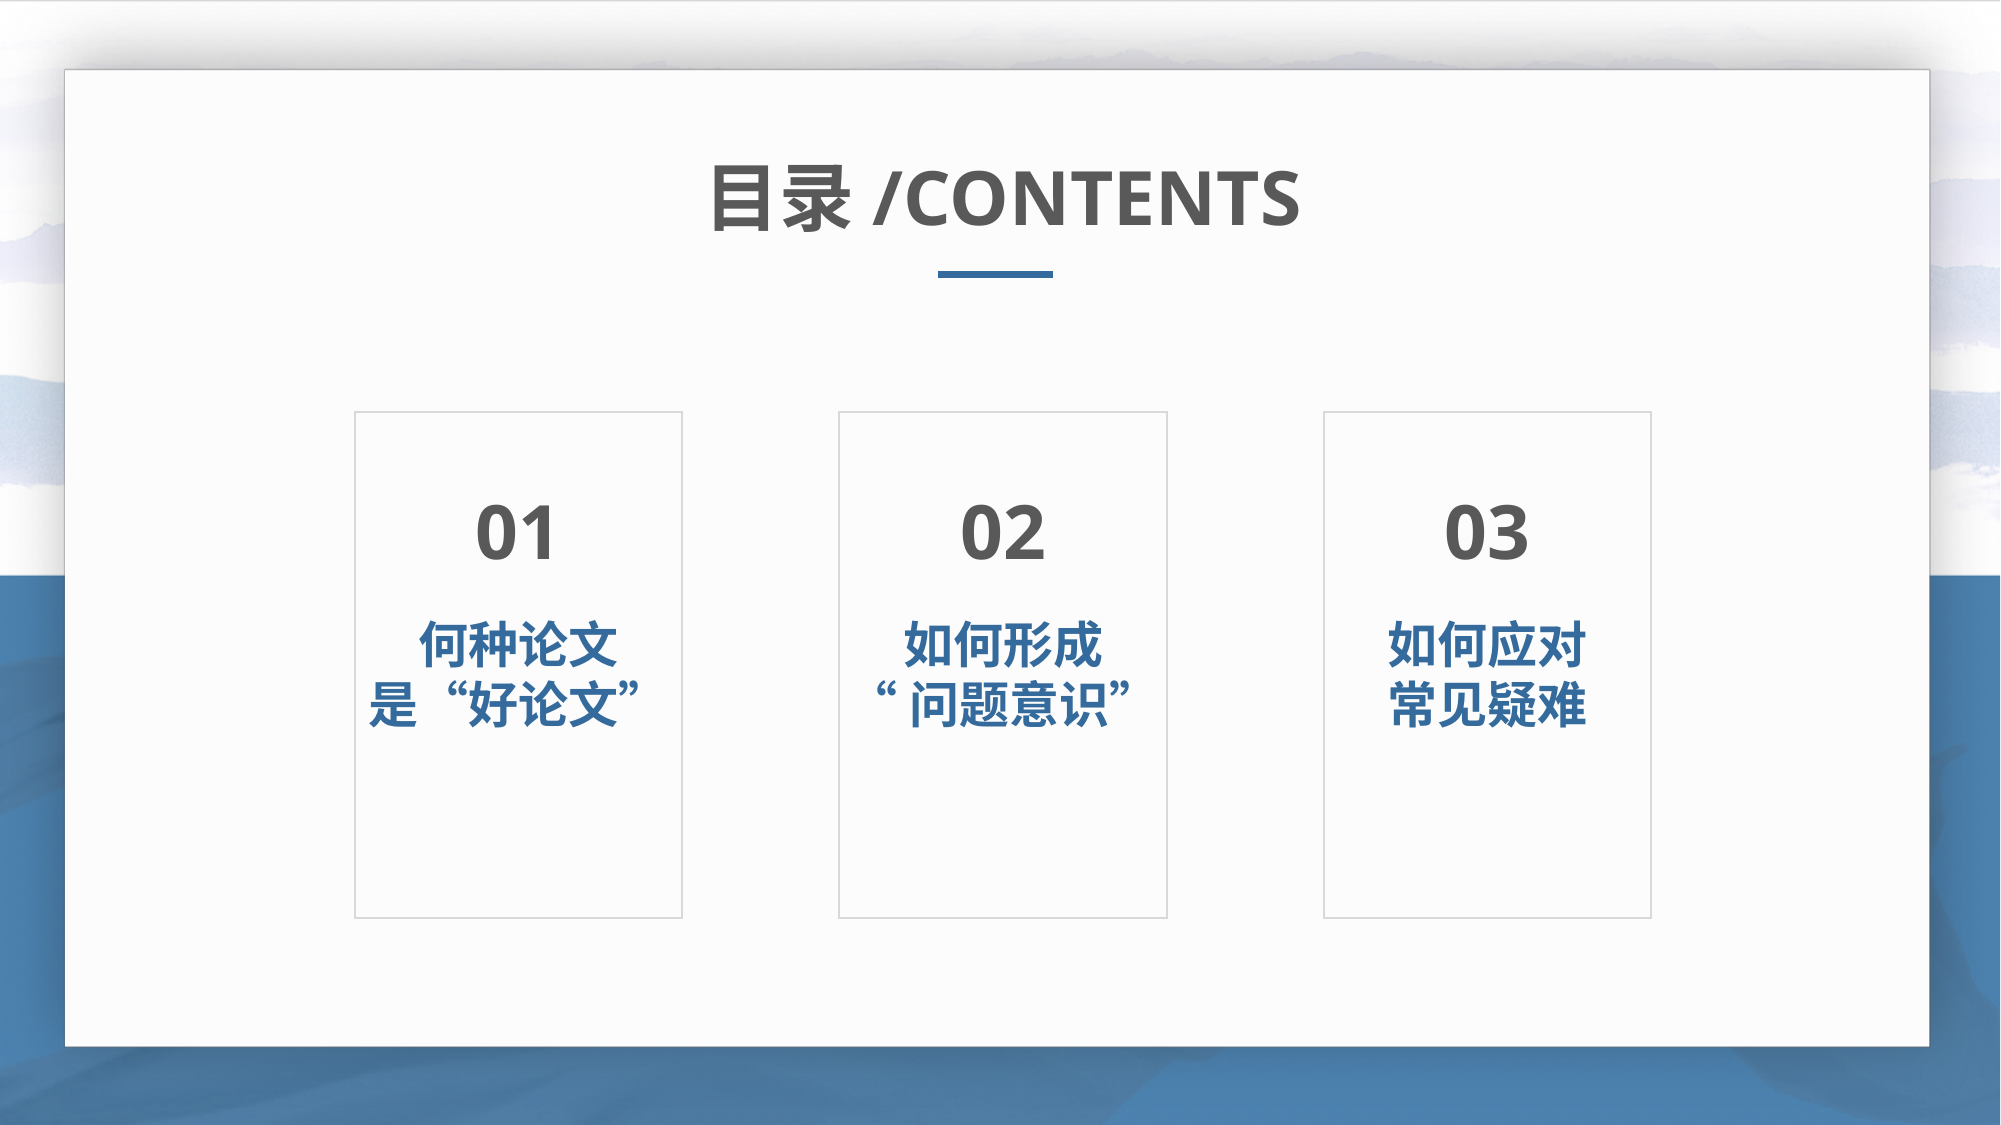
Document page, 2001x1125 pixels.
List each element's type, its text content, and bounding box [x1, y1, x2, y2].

picture [0, 0, 2001, 1125]
text_box 目录/CONTENTS [697, 142, 1310, 248]
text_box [1323, 411, 1652, 919]
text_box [839, 411, 1168, 919]
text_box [354, 411, 683, 919]
